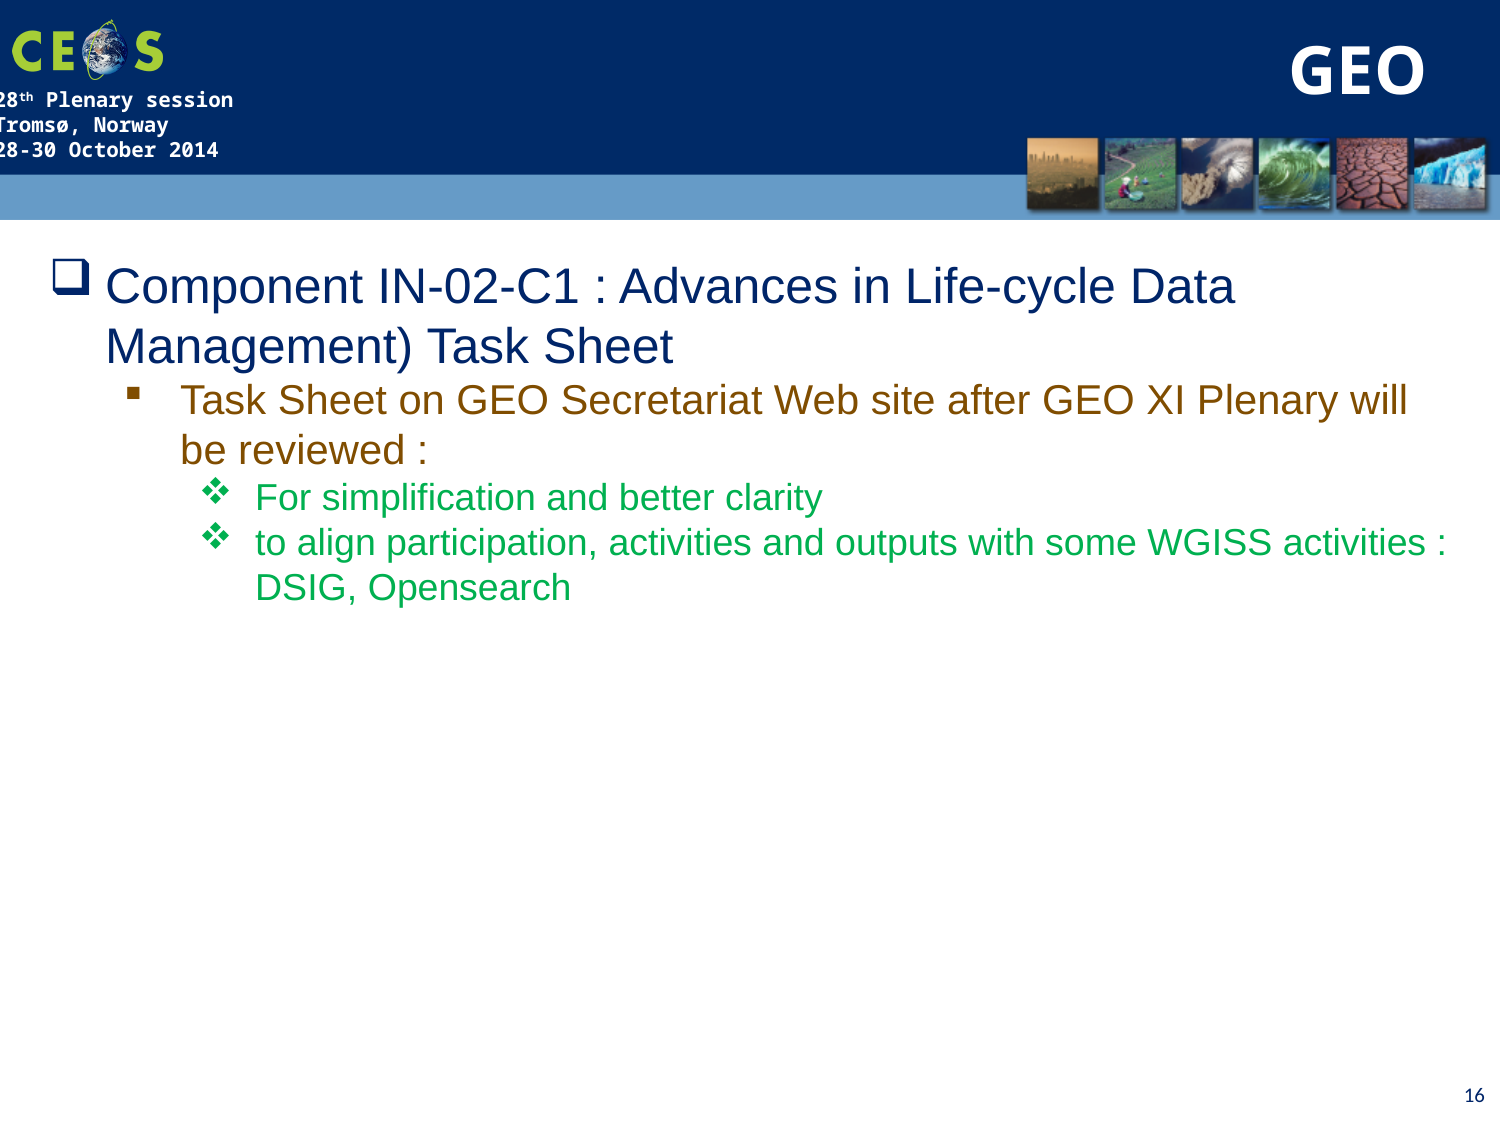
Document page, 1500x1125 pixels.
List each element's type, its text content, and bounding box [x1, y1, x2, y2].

text_box GEO [254, 18, 1443, 118]
picture [0, 0, 1500, 220]
slide_number 16 [1187, 1073, 1500, 1125]
text_box Component IN-02-C1 : Advances in Life-cycle Data Management) Task Sheet Task Sheet on GEO Secretariat Web site after GEO XI Plenary will be reviewed : For simplification and better clarity to align participation, activities and outputs with some WGISS activities : DSIG, Opensearch [34, 245, 1463, 616]
